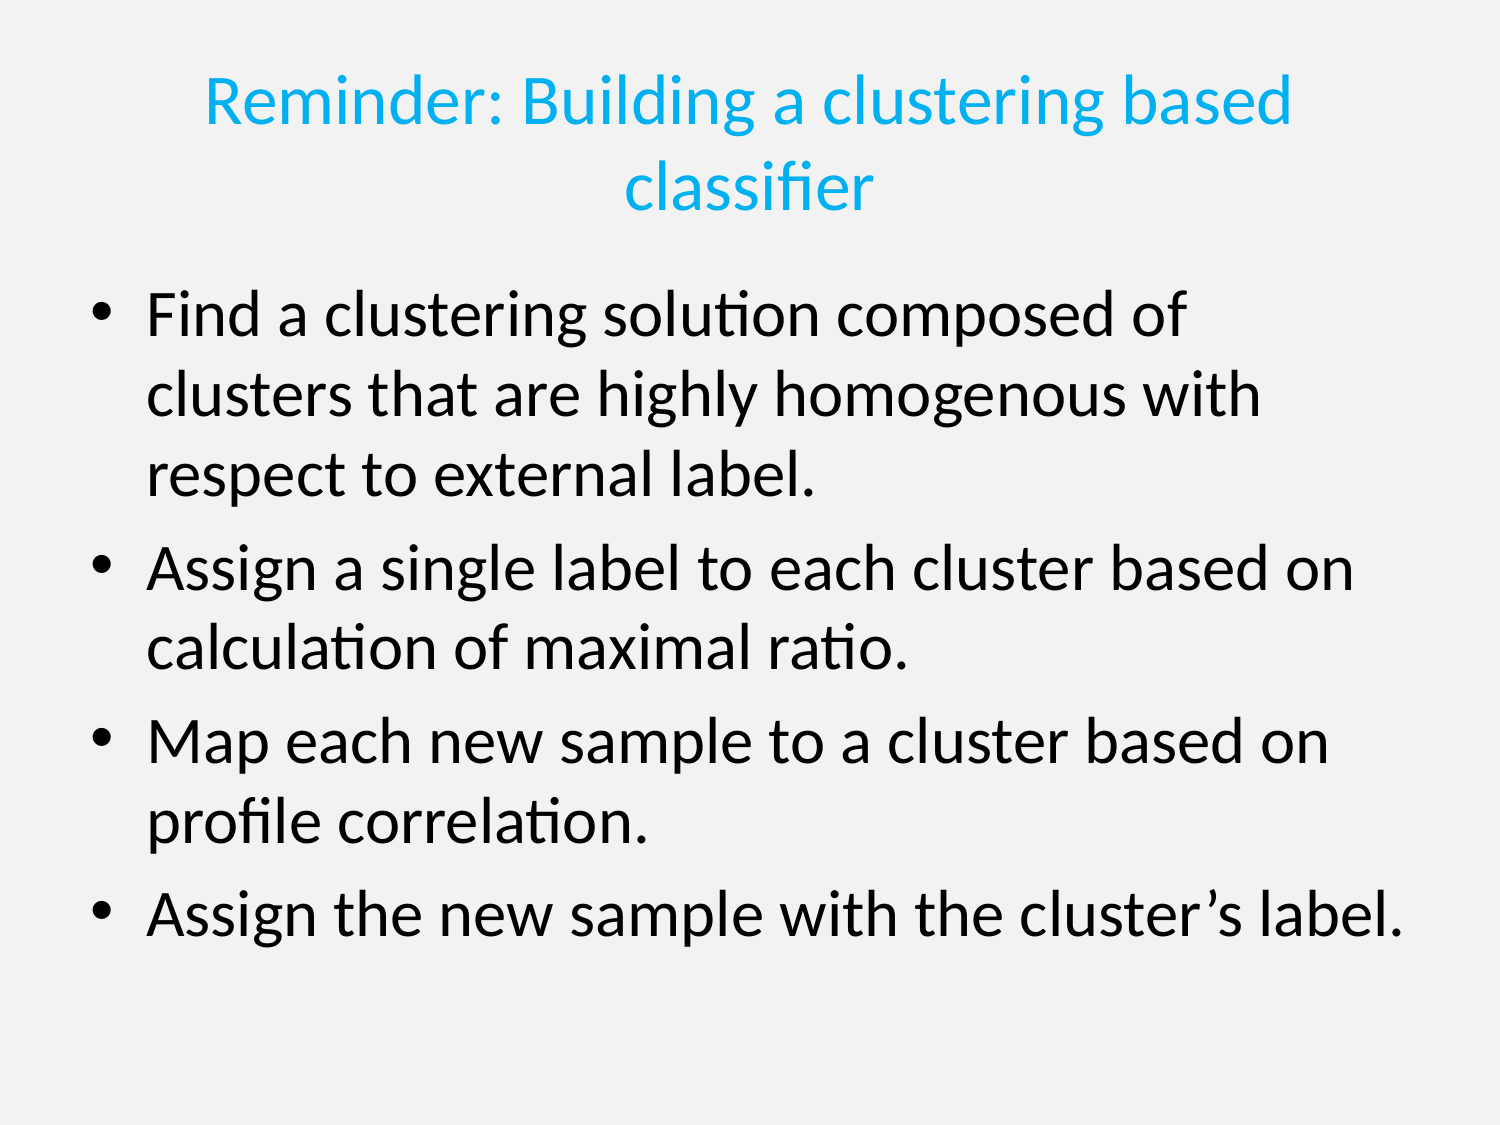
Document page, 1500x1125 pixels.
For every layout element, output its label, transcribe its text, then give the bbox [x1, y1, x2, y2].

title Reminder: Building a clustering based classifier [75, 45, 1425, 233]
list Find a clustering solution composed of clusters that are highly homogenous with respect to external label. Assign a single label to each cluster based on calculation of maximal ratio. Map each new sample to a cluster based on profile correlation. Assign the new sample with the cluster’s label. [75, 262, 1425, 1005]
